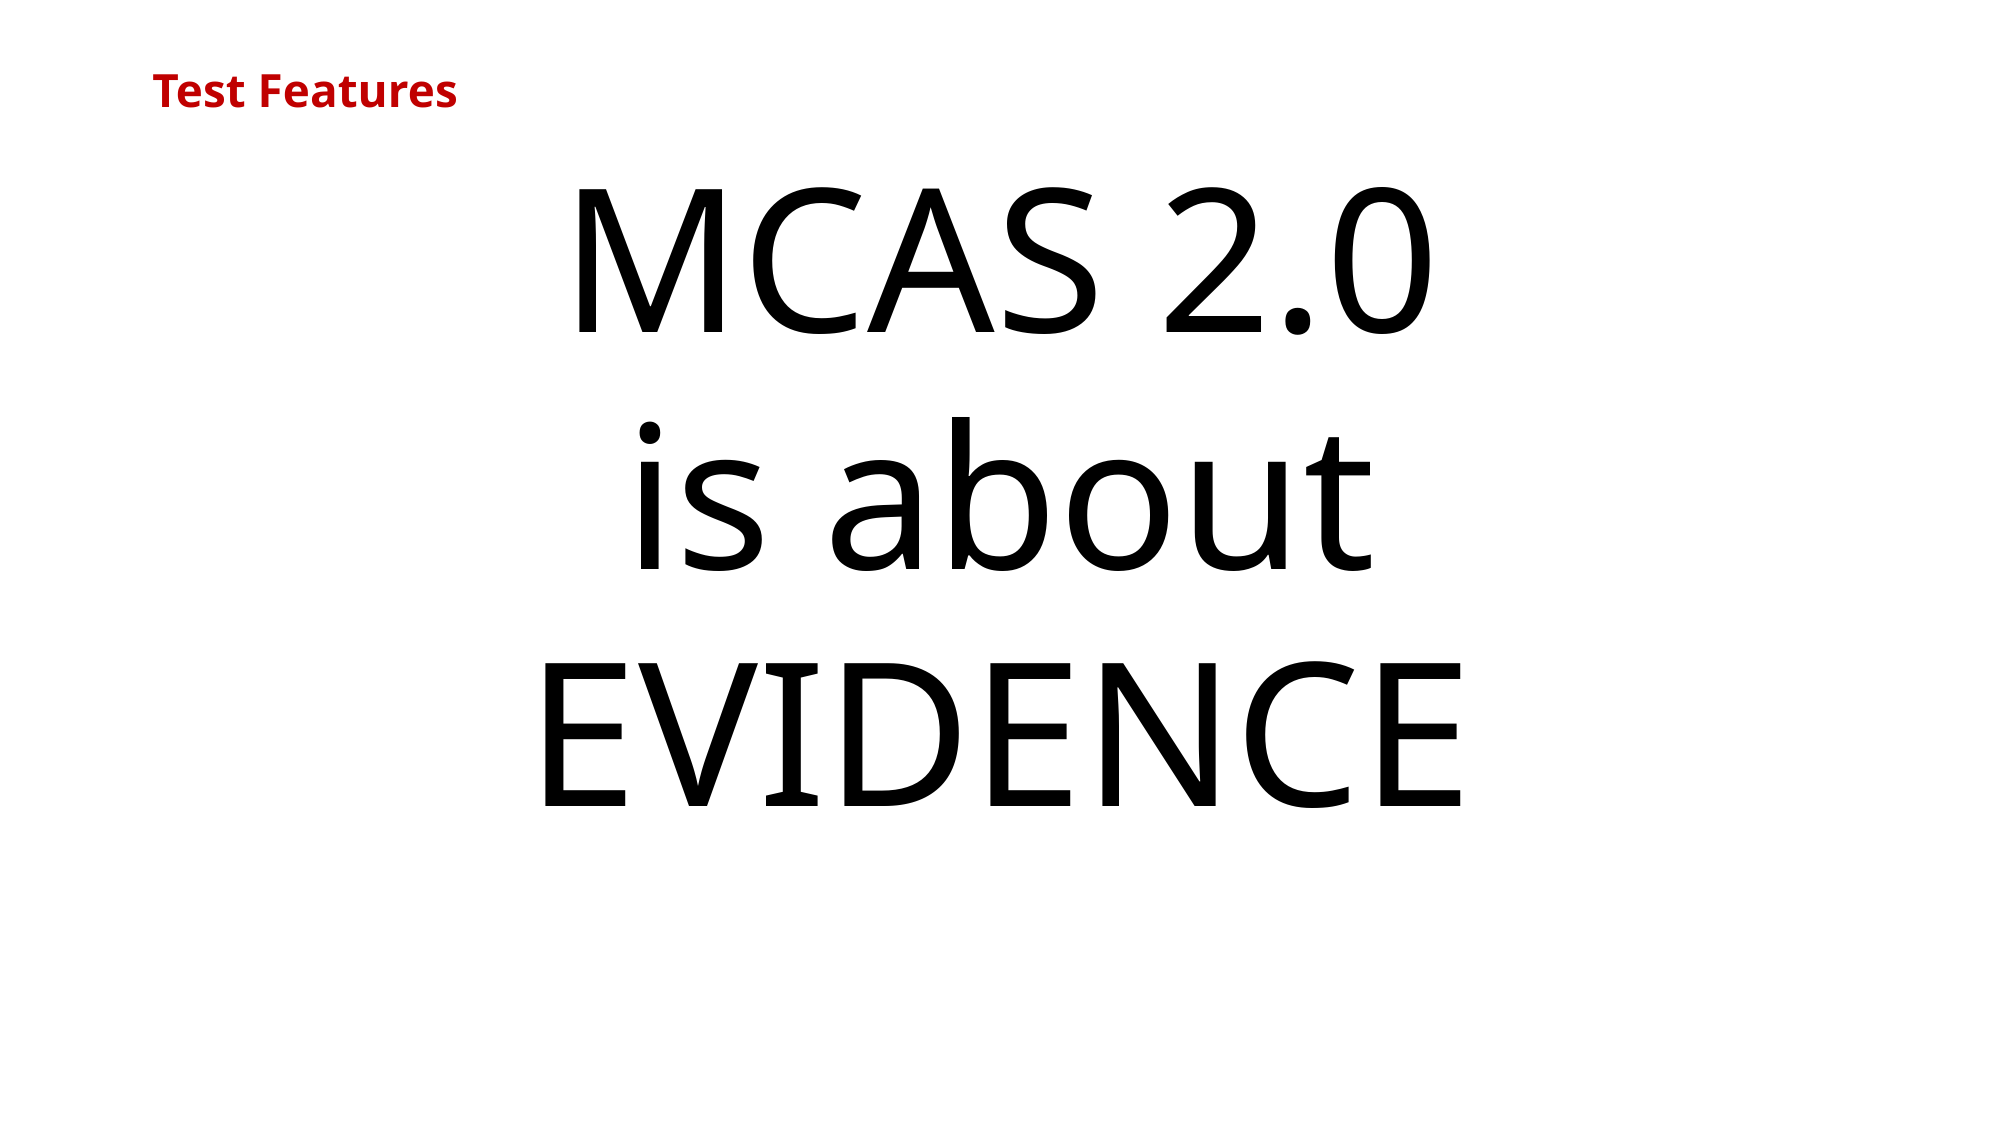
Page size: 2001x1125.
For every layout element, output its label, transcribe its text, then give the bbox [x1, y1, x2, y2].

list MCAS 2.0 is about EVIDENCE [137, 152, 1863, 1014]
title Test Features [137, 59, 1863, 125]
